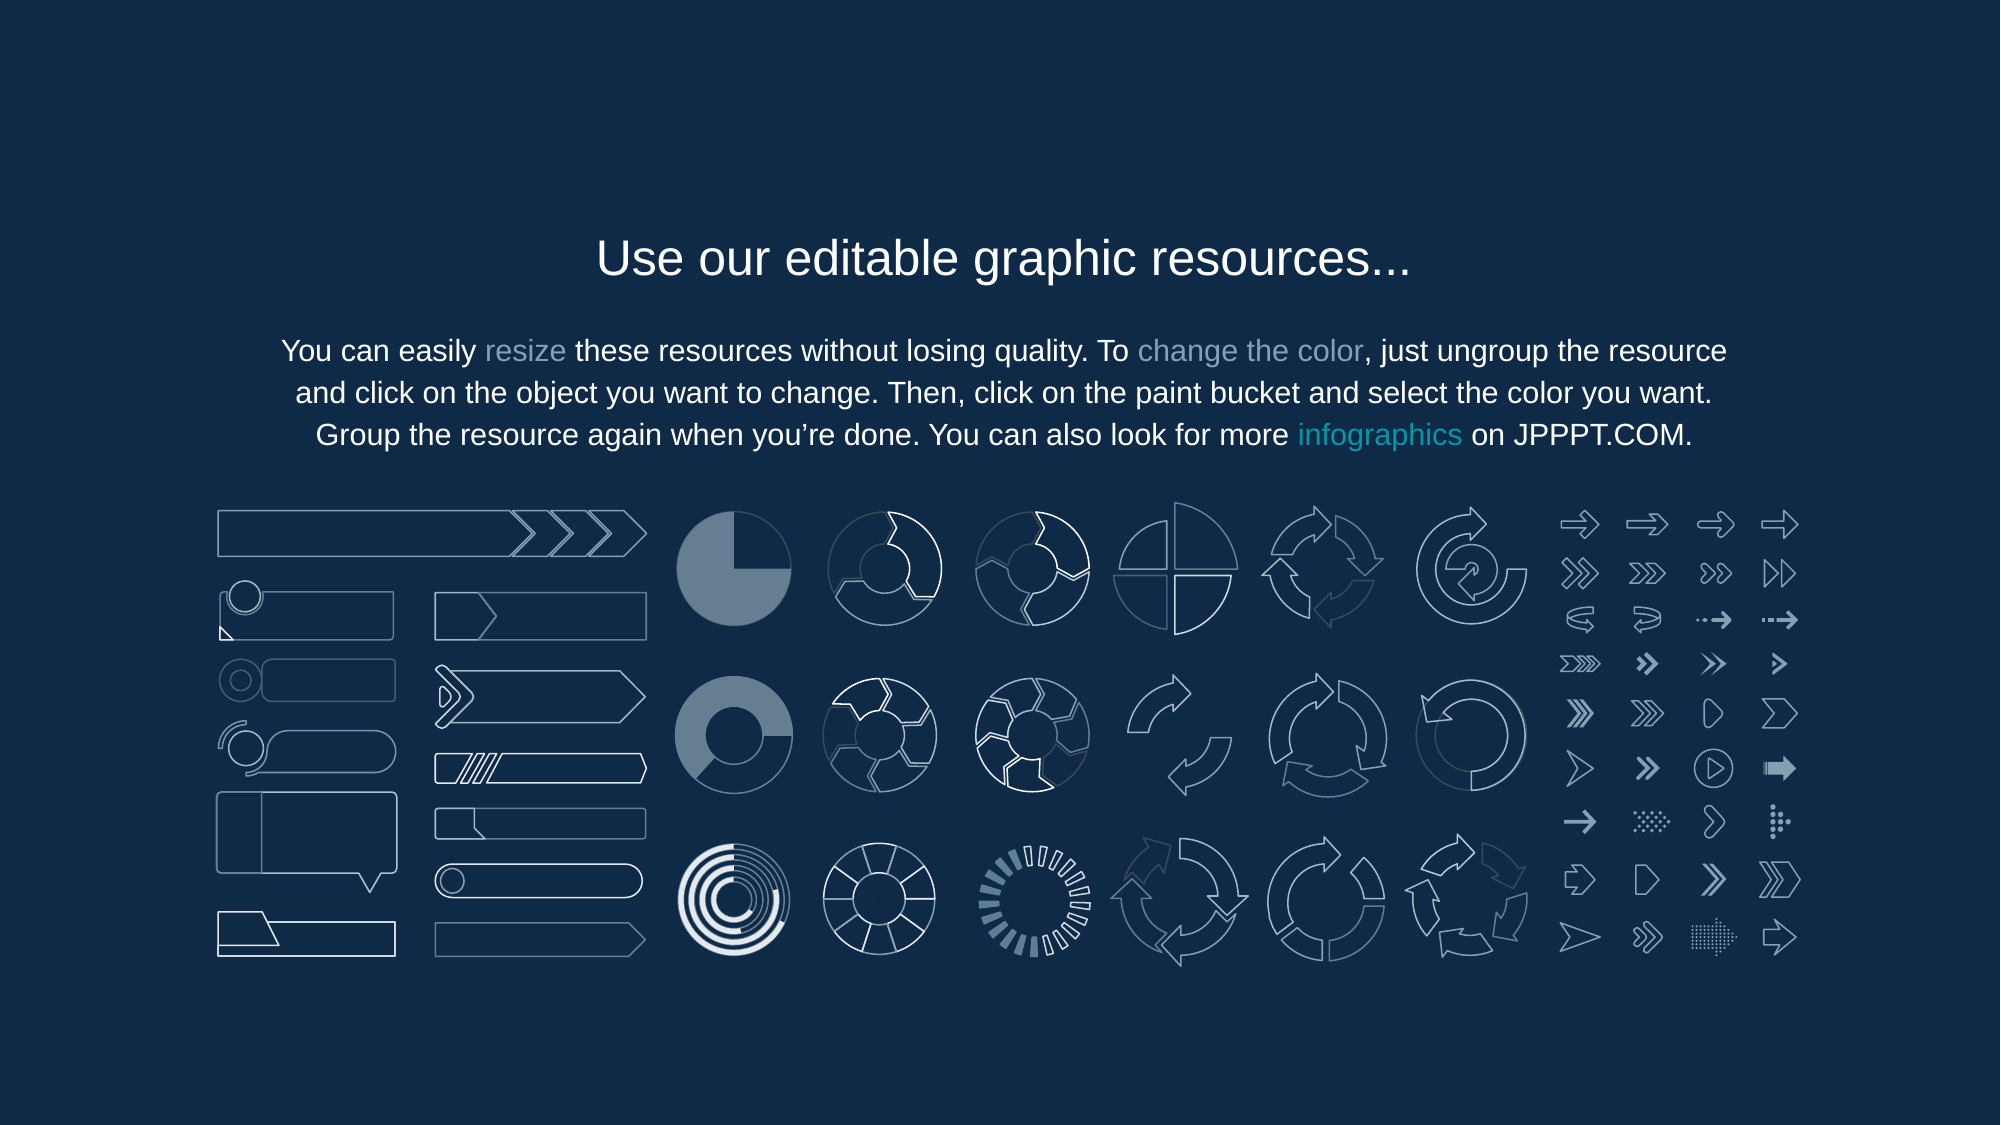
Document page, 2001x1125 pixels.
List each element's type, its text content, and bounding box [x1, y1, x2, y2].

text_box [1763, 755, 1797, 782]
text_box [1567, 750, 1594, 787]
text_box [1764, 559, 1796, 588]
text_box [1690, 917, 1738, 957]
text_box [1404, 833, 1528, 958]
text_box [1635, 865, 1660, 895]
title Use our editable graphic resources... [233, 204, 1775, 311]
text_box [1565, 865, 1596, 895]
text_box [1700, 863, 1727, 896]
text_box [219, 580, 394, 641]
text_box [435, 753, 647, 784]
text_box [1631, 700, 1664, 726]
text_box [1762, 510, 1798, 539]
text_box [434, 664, 646, 729]
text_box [823, 843, 935, 955]
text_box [1636, 651, 1659, 676]
text_box [1704, 699, 1723, 728]
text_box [1397, 679, 1527, 791]
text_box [973, 678, 1092, 793]
text_box [1560, 922, 1601, 952]
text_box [979, 845, 1091, 957]
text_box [1258, 673, 1387, 798]
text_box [1110, 837, 1249, 967]
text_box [659, 824, 809, 975]
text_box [1560, 655, 1601, 672]
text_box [1629, 563, 1666, 584]
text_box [1113, 502, 1238, 635]
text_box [216, 791, 397, 893]
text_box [1567, 608, 1593, 618]
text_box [1260, 836, 1385, 961]
text_box [1763, 919, 1797, 955]
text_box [1771, 652, 1788, 676]
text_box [1561, 557, 1599, 589]
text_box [1699, 563, 1733, 584]
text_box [434, 863, 643, 898]
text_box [1635, 607, 1661, 618]
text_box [1634, 756, 1661, 781]
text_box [435, 592, 647, 641]
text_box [1768, 803, 1791, 840]
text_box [975, 511, 1090, 626]
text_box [1632, 921, 1663, 954]
text_box [1564, 809, 1597, 835]
text_box You can easily resize these resources without losing quality. To change the color, just ungroup the resource and click on the object you want to change. Then, click on the paint bucket and select the color you want. Group the resource again when you’re done. You can also look for more infographics on JPPPT.COM. [233, 335, 1775, 442]
text_box [1627, 514, 1668, 535]
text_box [1695, 610, 1733, 630]
text_box [1634, 607, 1661, 633]
text_box [1567, 607, 1594, 633]
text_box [675, 676, 793, 794]
text_box [1697, 511, 1734, 538]
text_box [217, 510, 647, 557]
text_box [434, 808, 646, 840]
text_box [219, 659, 396, 702]
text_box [676, 511, 792, 626]
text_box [815, 511, 945, 626]
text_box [1759, 861, 1801, 898]
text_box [218, 720, 397, 777]
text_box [1127, 674, 1232, 796]
text_box [1762, 698, 1798, 728]
text_box [1561, 510, 1599, 539]
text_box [820, 678, 940, 792]
text_box [435, 922, 646, 957]
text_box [1566, 699, 1595, 728]
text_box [1261, 505, 1384, 629]
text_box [217, 911, 396, 956]
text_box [1761, 610, 1799, 630]
text_box [1704, 805, 1725, 838]
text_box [1632, 810, 1671, 833]
text_box [1694, 749, 1733, 788]
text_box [1700, 651, 1728, 676]
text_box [1398, 506, 1527, 625]
